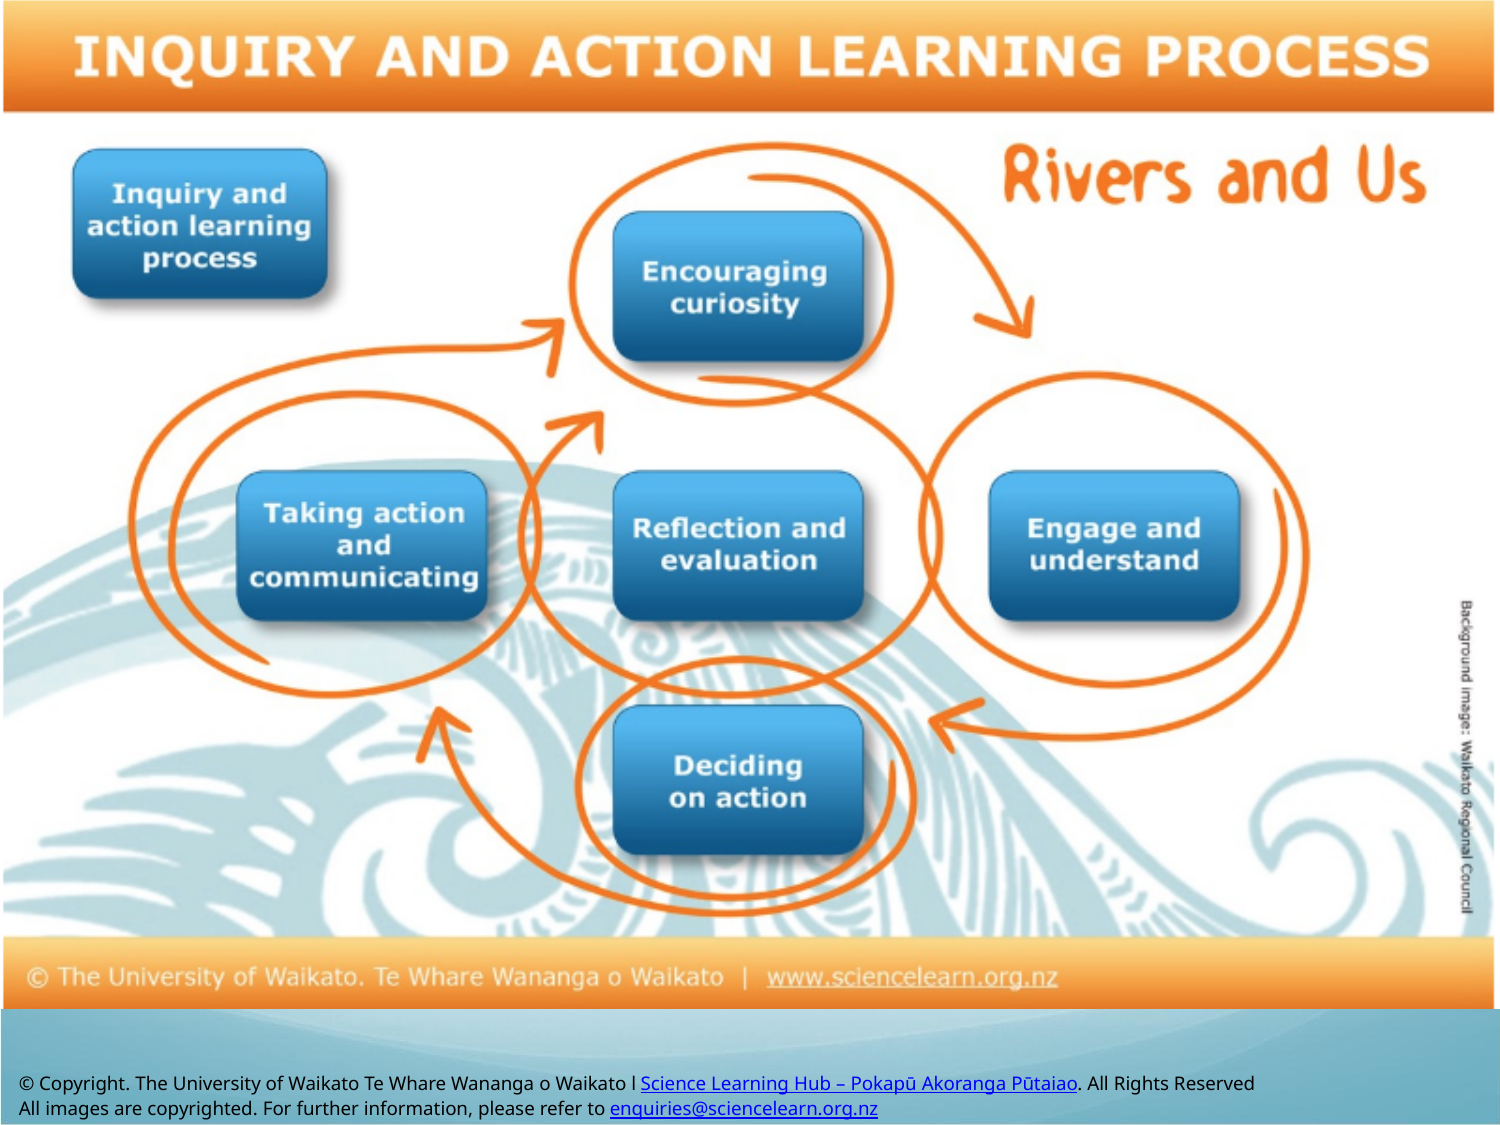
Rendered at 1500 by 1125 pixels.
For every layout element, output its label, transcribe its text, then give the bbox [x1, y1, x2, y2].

picture [0, 0, 1500, 1125]
text_box © Copyright. The University of Waikato Te Whare Wananga o Waikato l Science Learning Hub – Pokapū Akoranga Pūtaiao. All Rights Reserved All images are copyrighted. For further information, please refer to enquiries@sciencelearn.org.nz [3, 1067, 1494, 1125]
